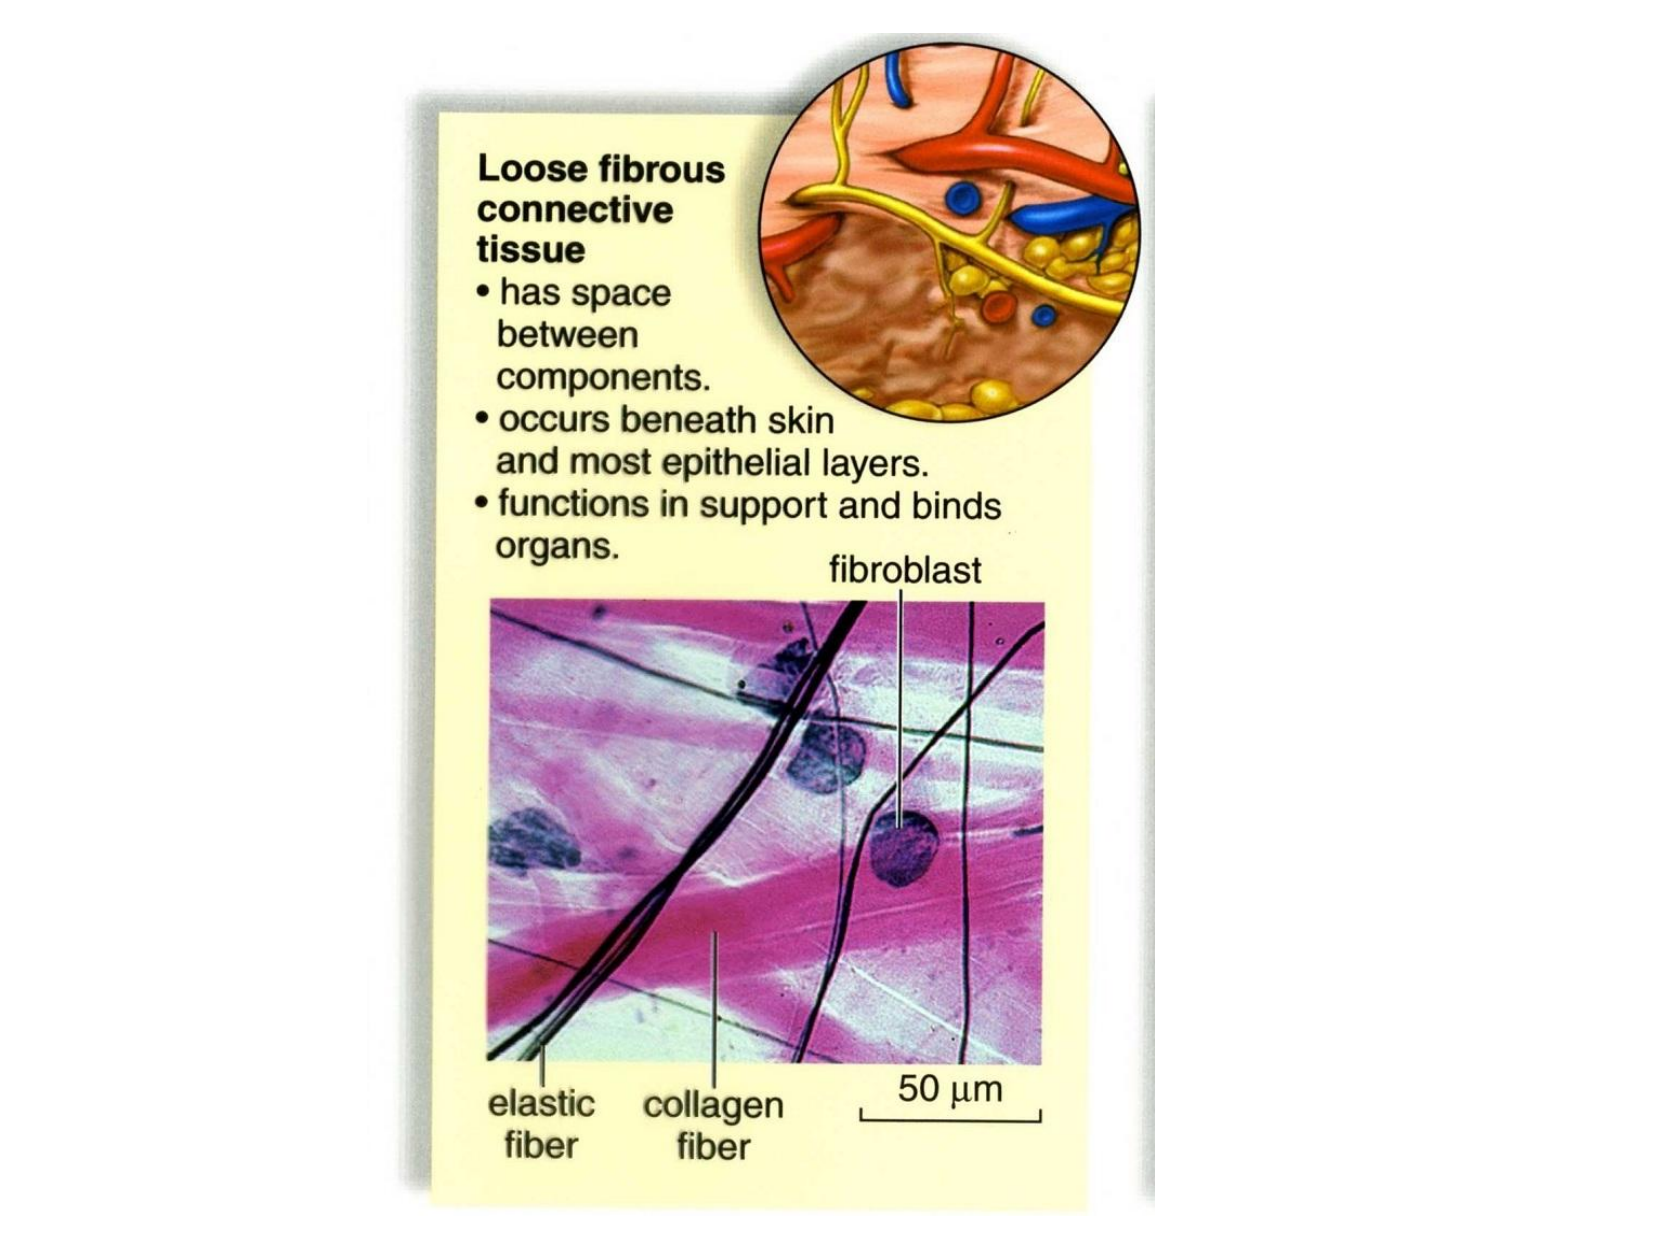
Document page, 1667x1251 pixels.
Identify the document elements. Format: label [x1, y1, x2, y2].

text_box [367, 33, 1156, 1216]
